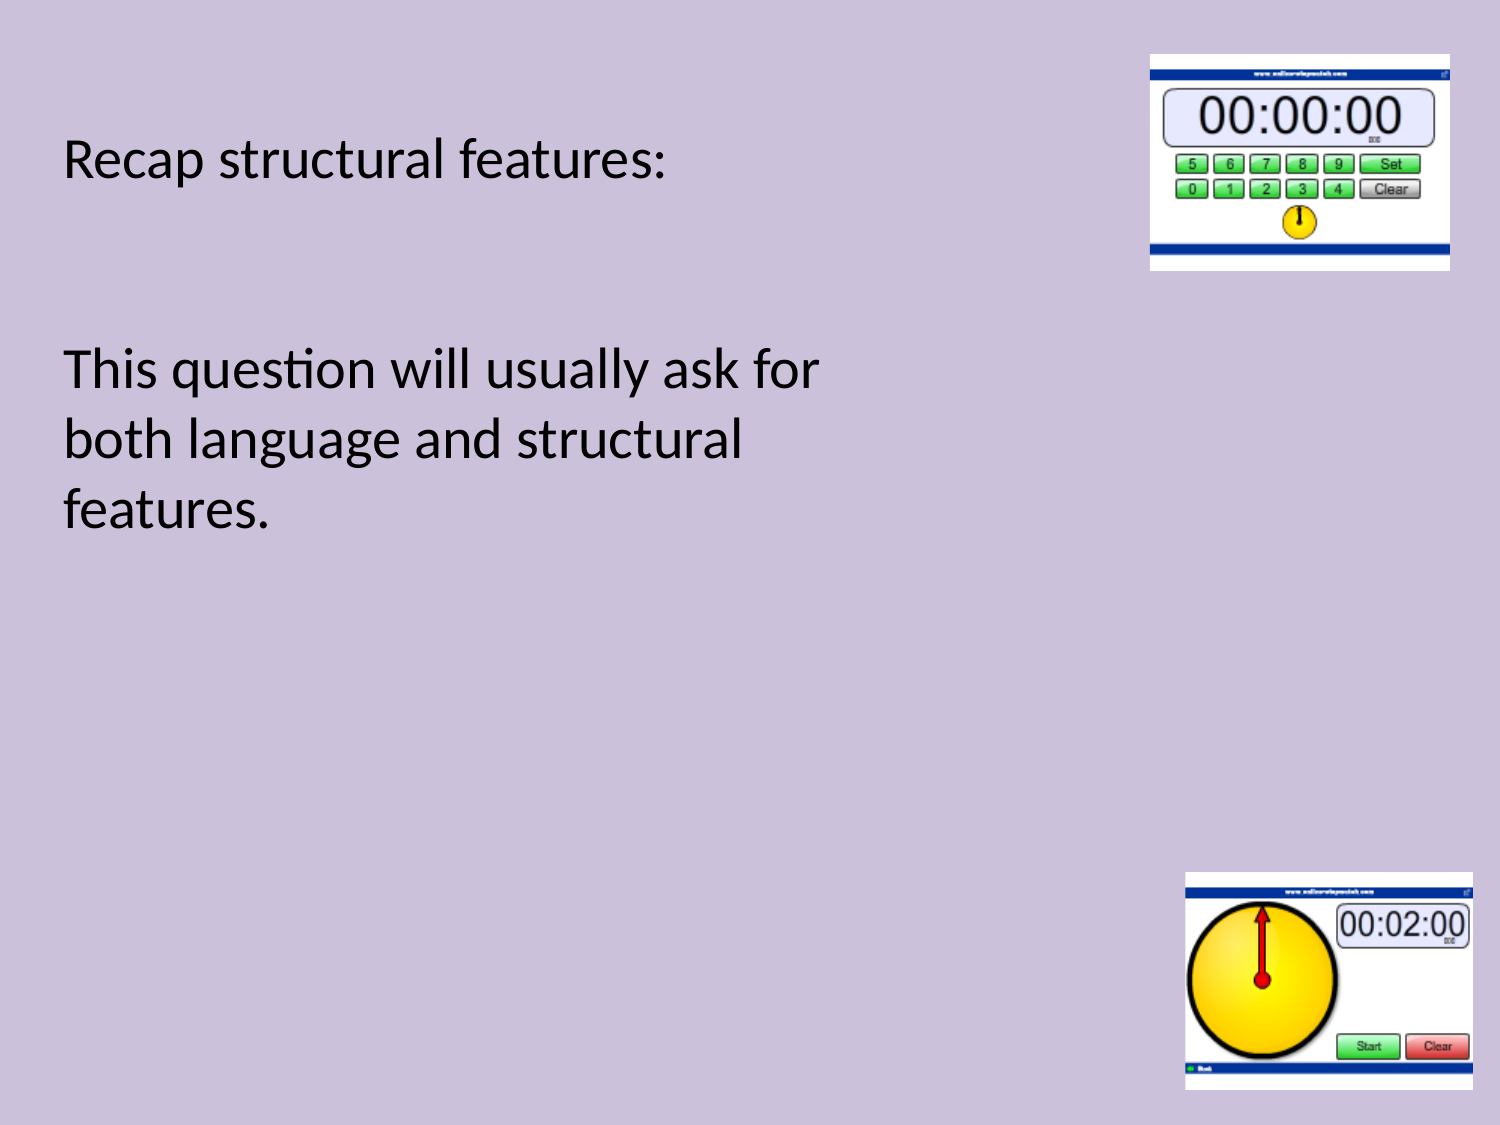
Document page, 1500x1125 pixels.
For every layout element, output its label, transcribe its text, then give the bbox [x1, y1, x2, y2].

text_box Recap structural features: This question will usually ask for both language and structural features. [48, 112, 935, 688]
